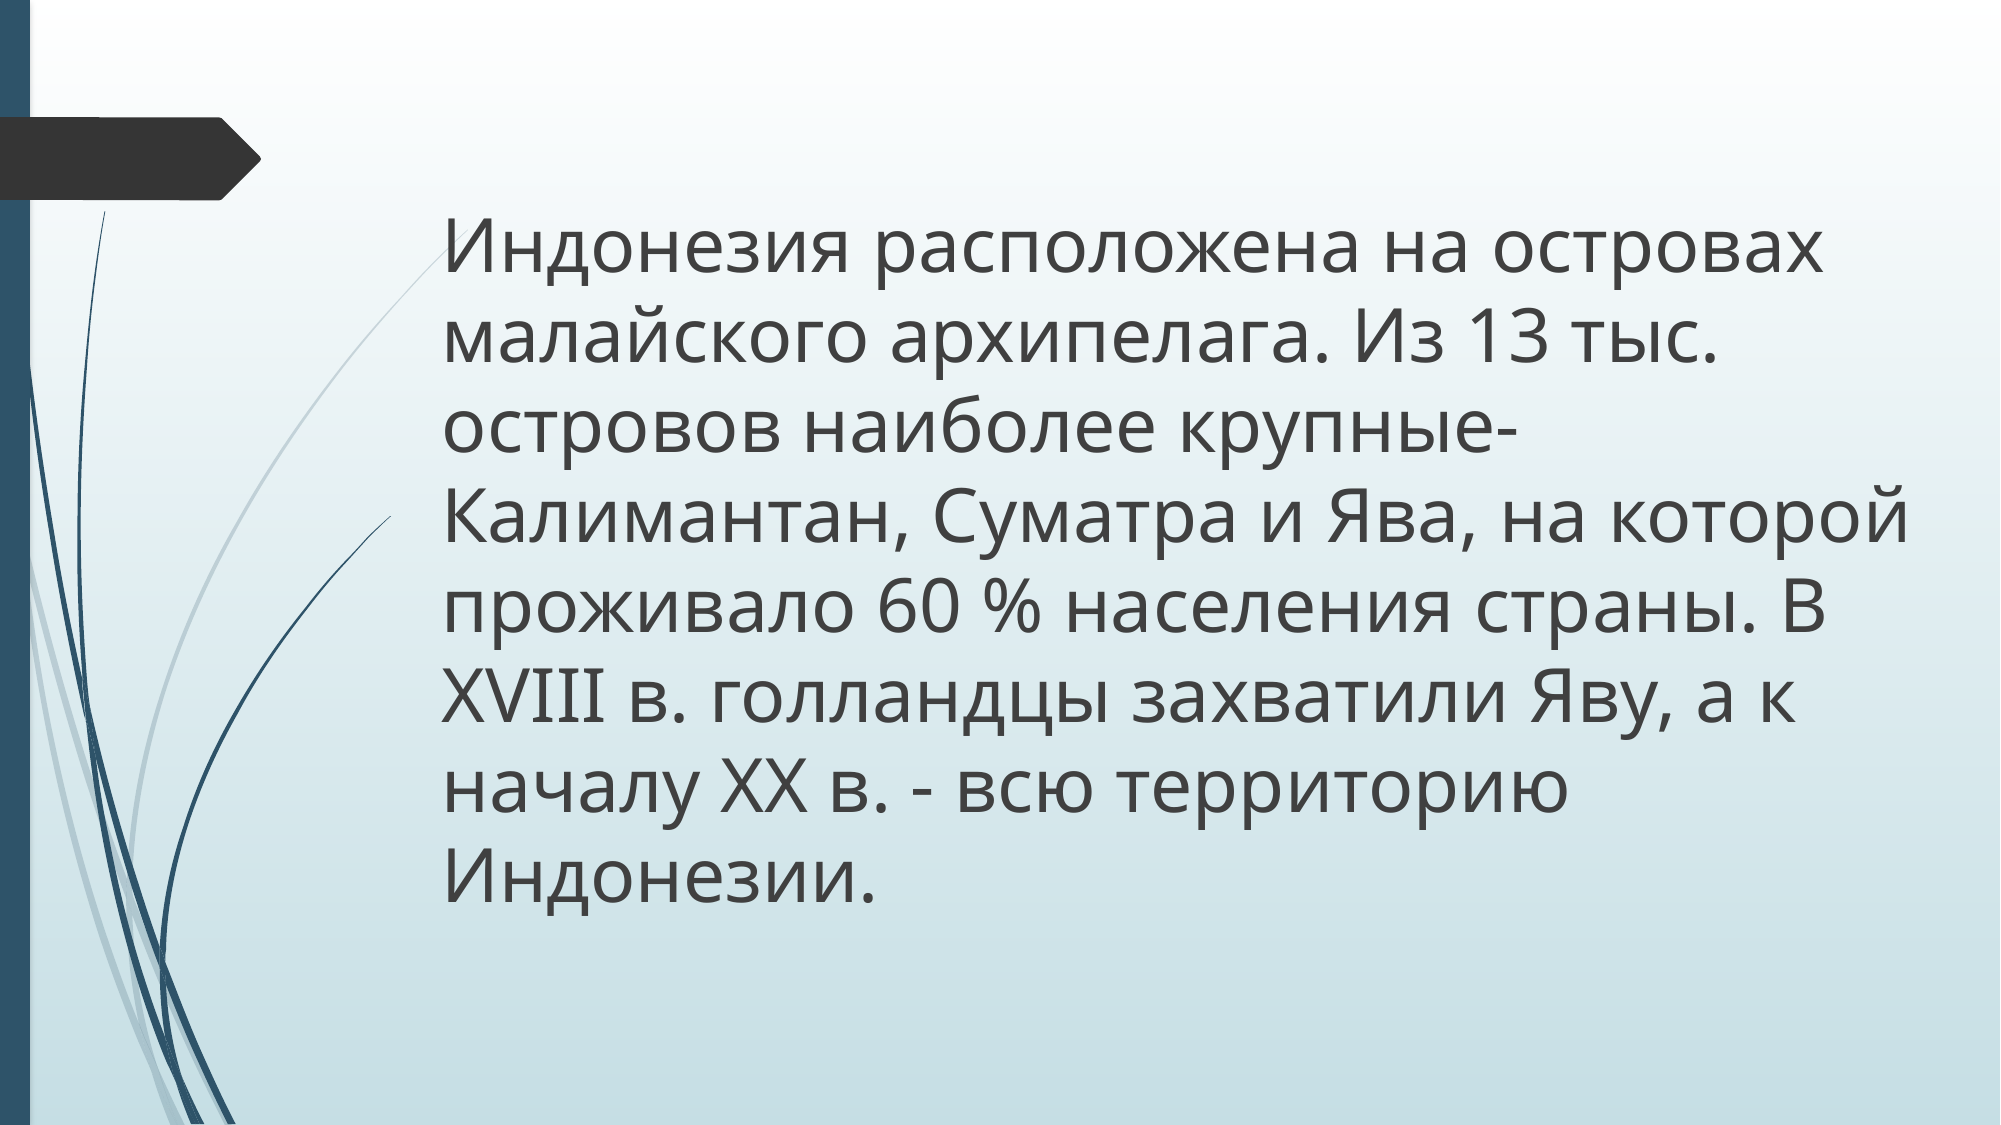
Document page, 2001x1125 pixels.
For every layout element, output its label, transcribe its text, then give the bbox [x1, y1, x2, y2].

list Индонезия расположена на островах малайского архипелага. Из 13 тыс. островов наиболее крупные-Калимантан, Суматра и Ява, на которой проживало 60 % населения страны. В ХVIII в. голландцы захватили Яву, а к началу ХХ в. - всю территорию Индонезии. [426, 190, 1961, 1061]
